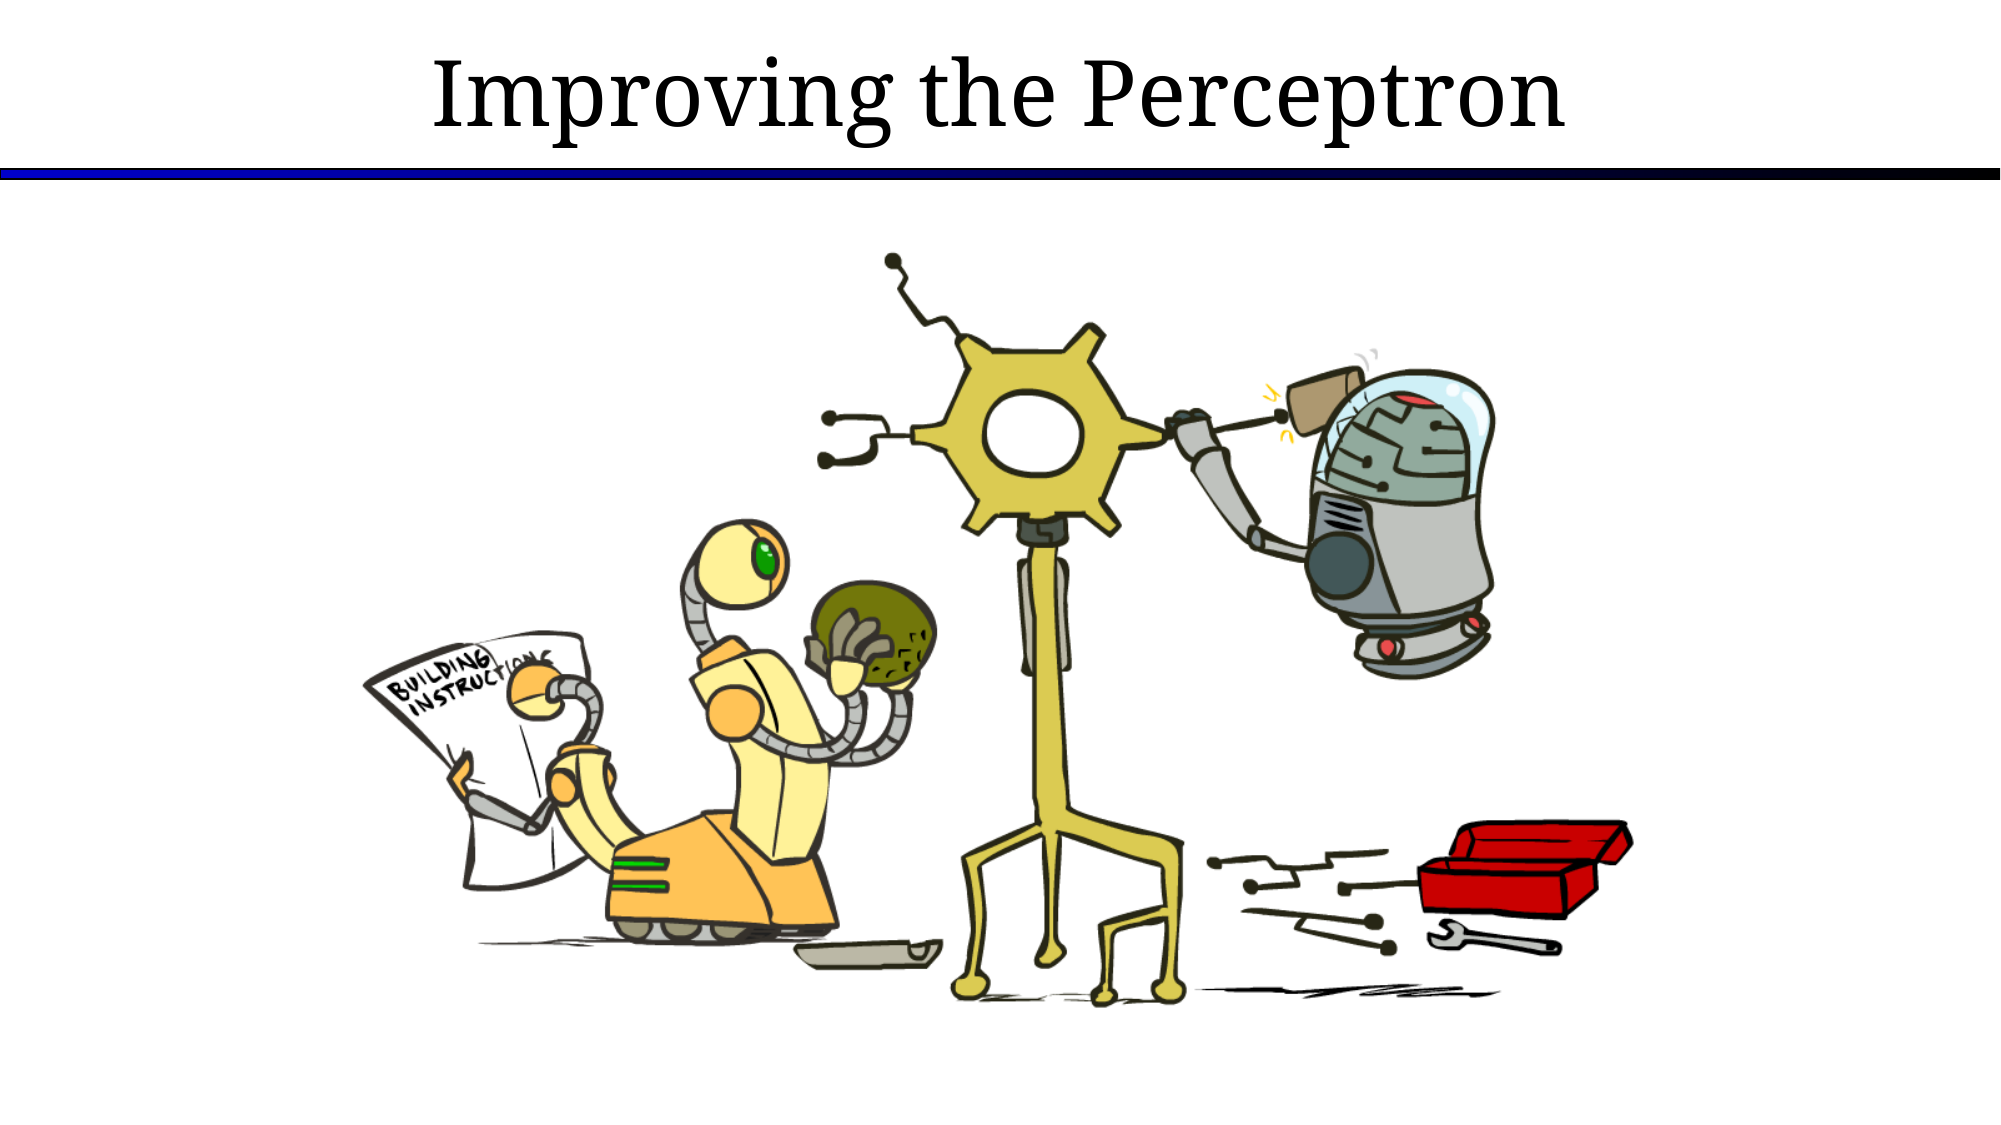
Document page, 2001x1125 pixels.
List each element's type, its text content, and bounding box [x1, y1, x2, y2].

picture [353, 237, 1651, 1019]
title Improving the Perceptron [0, 0, 2000, 184]
